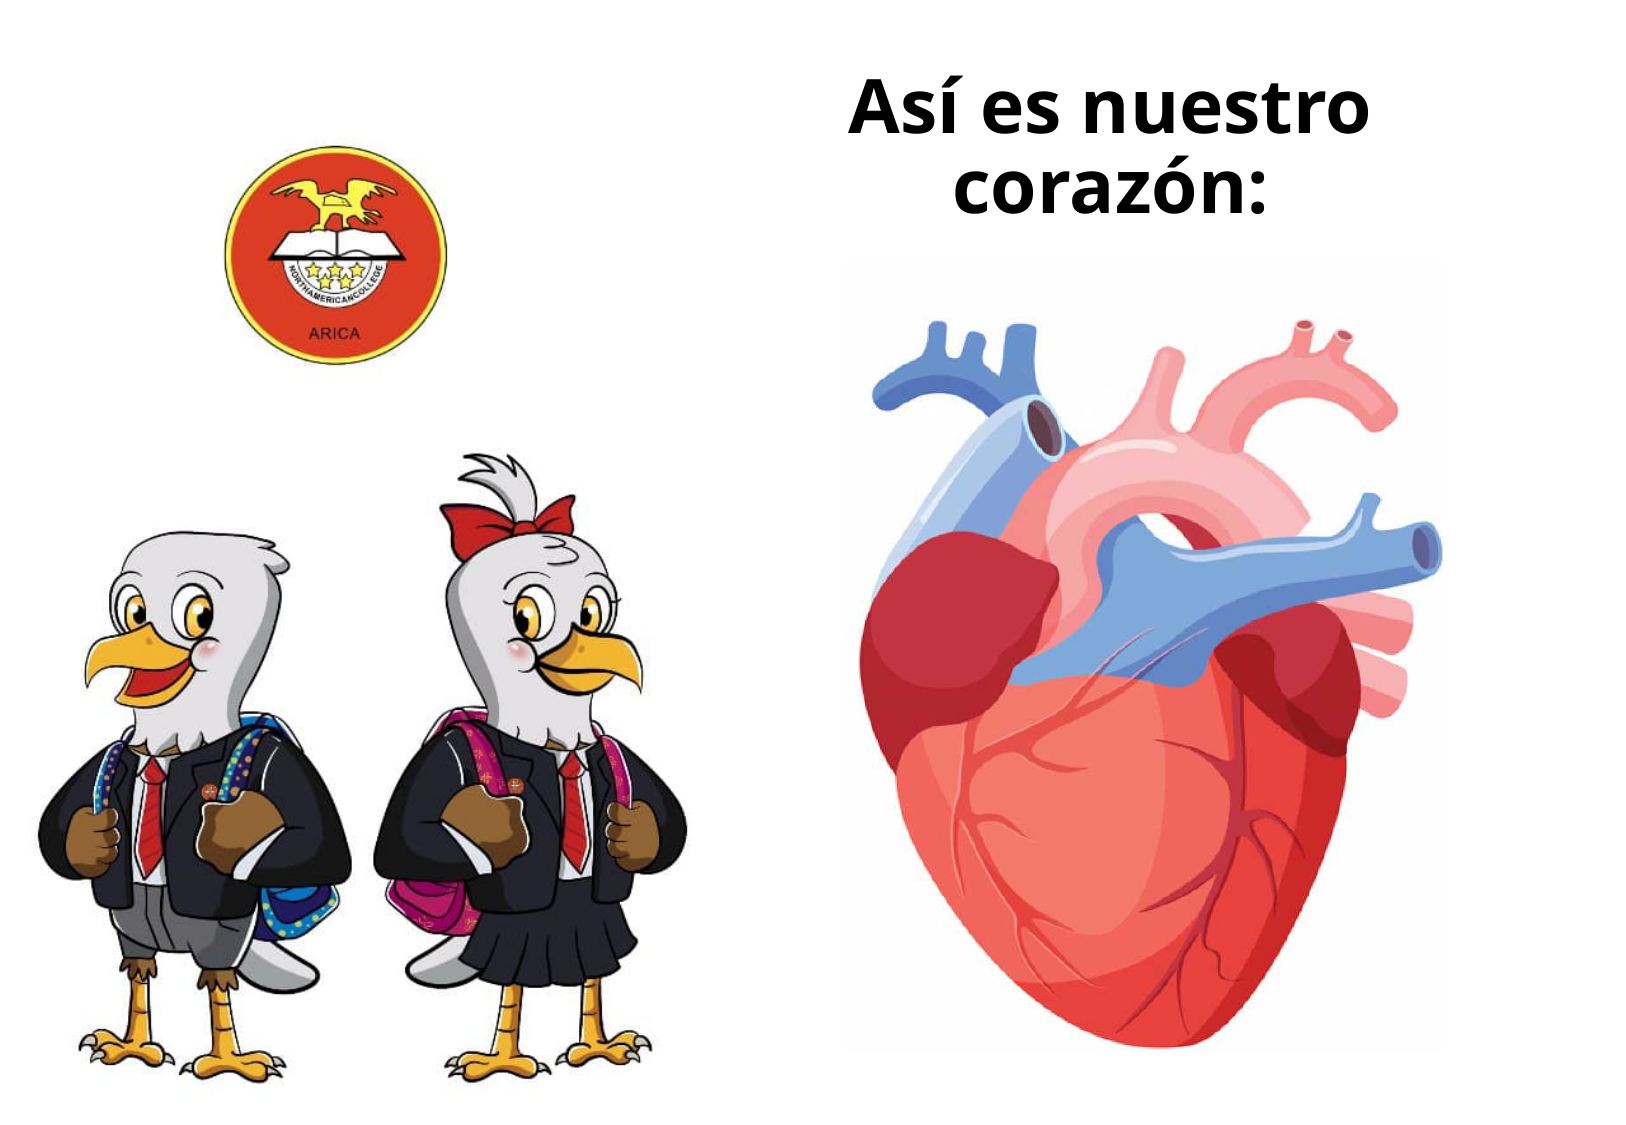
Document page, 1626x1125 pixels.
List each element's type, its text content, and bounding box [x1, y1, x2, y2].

title Así es nuestro corazón: [743, 120, 1479, 238]
picture [0, 0, 1626, 1125]
